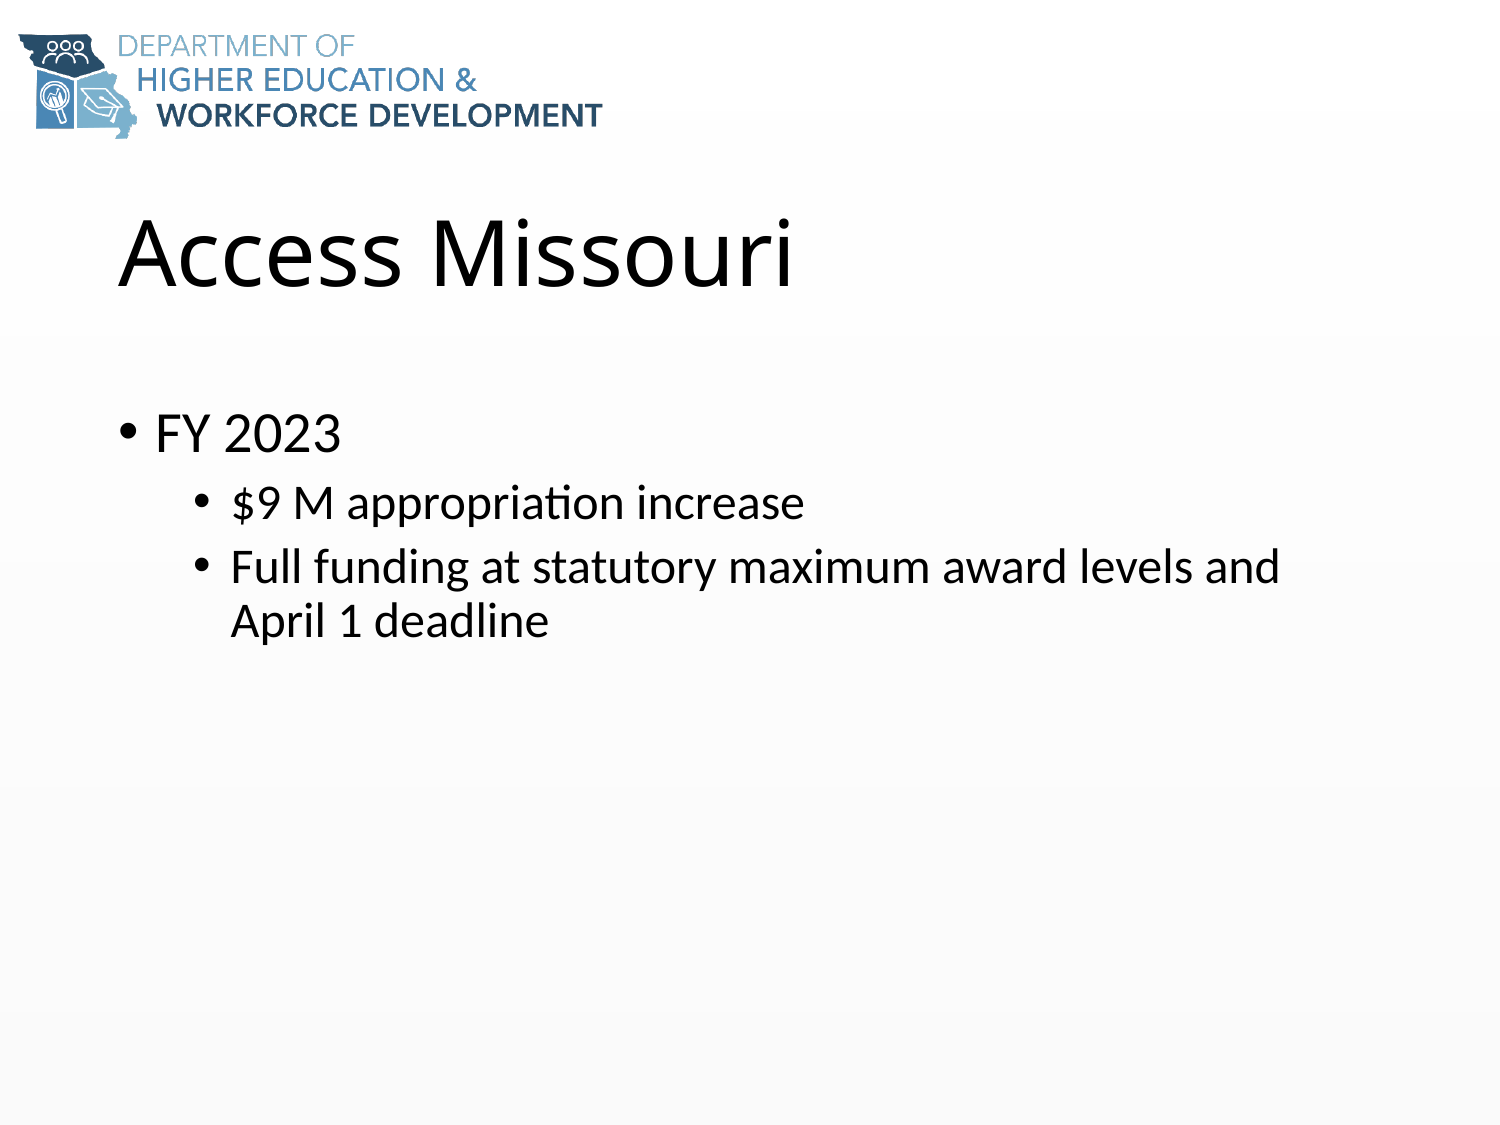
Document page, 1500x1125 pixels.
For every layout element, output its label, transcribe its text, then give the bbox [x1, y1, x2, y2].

list FY 2023 $9 M appropriation increase Full funding at statutory maximum award levels and April 1 deadline [103, 395, 1397, 1014]
title Access Missouri [103, 148, 1397, 366]
picture [18, 30, 603, 140]
